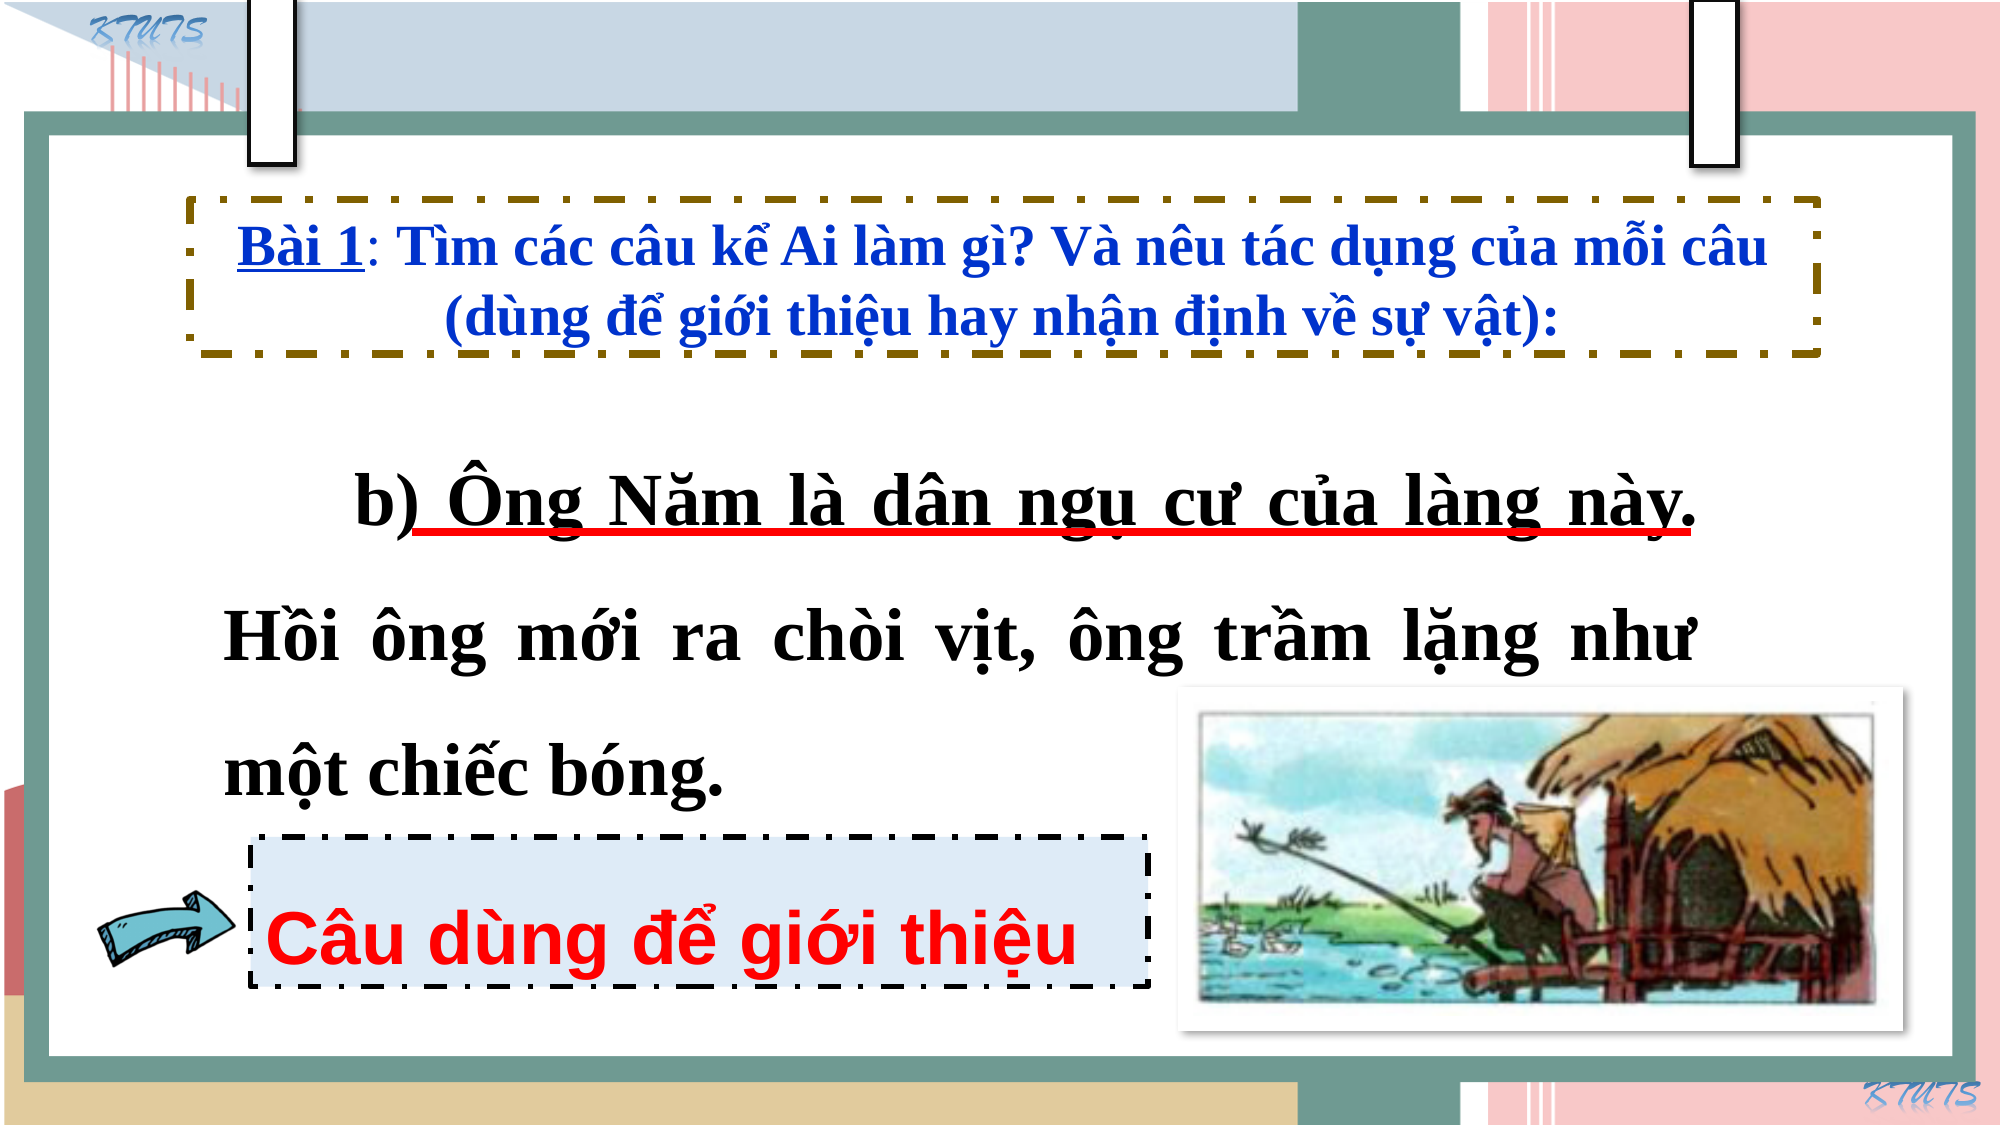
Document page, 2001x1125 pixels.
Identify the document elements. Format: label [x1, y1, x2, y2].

text_box [24, 0, 1976, 1083]
picture [1192, 701, 1889, 1017]
picture [104, 854, 243, 1006]
picture [4, 0, 2000, 1125]
